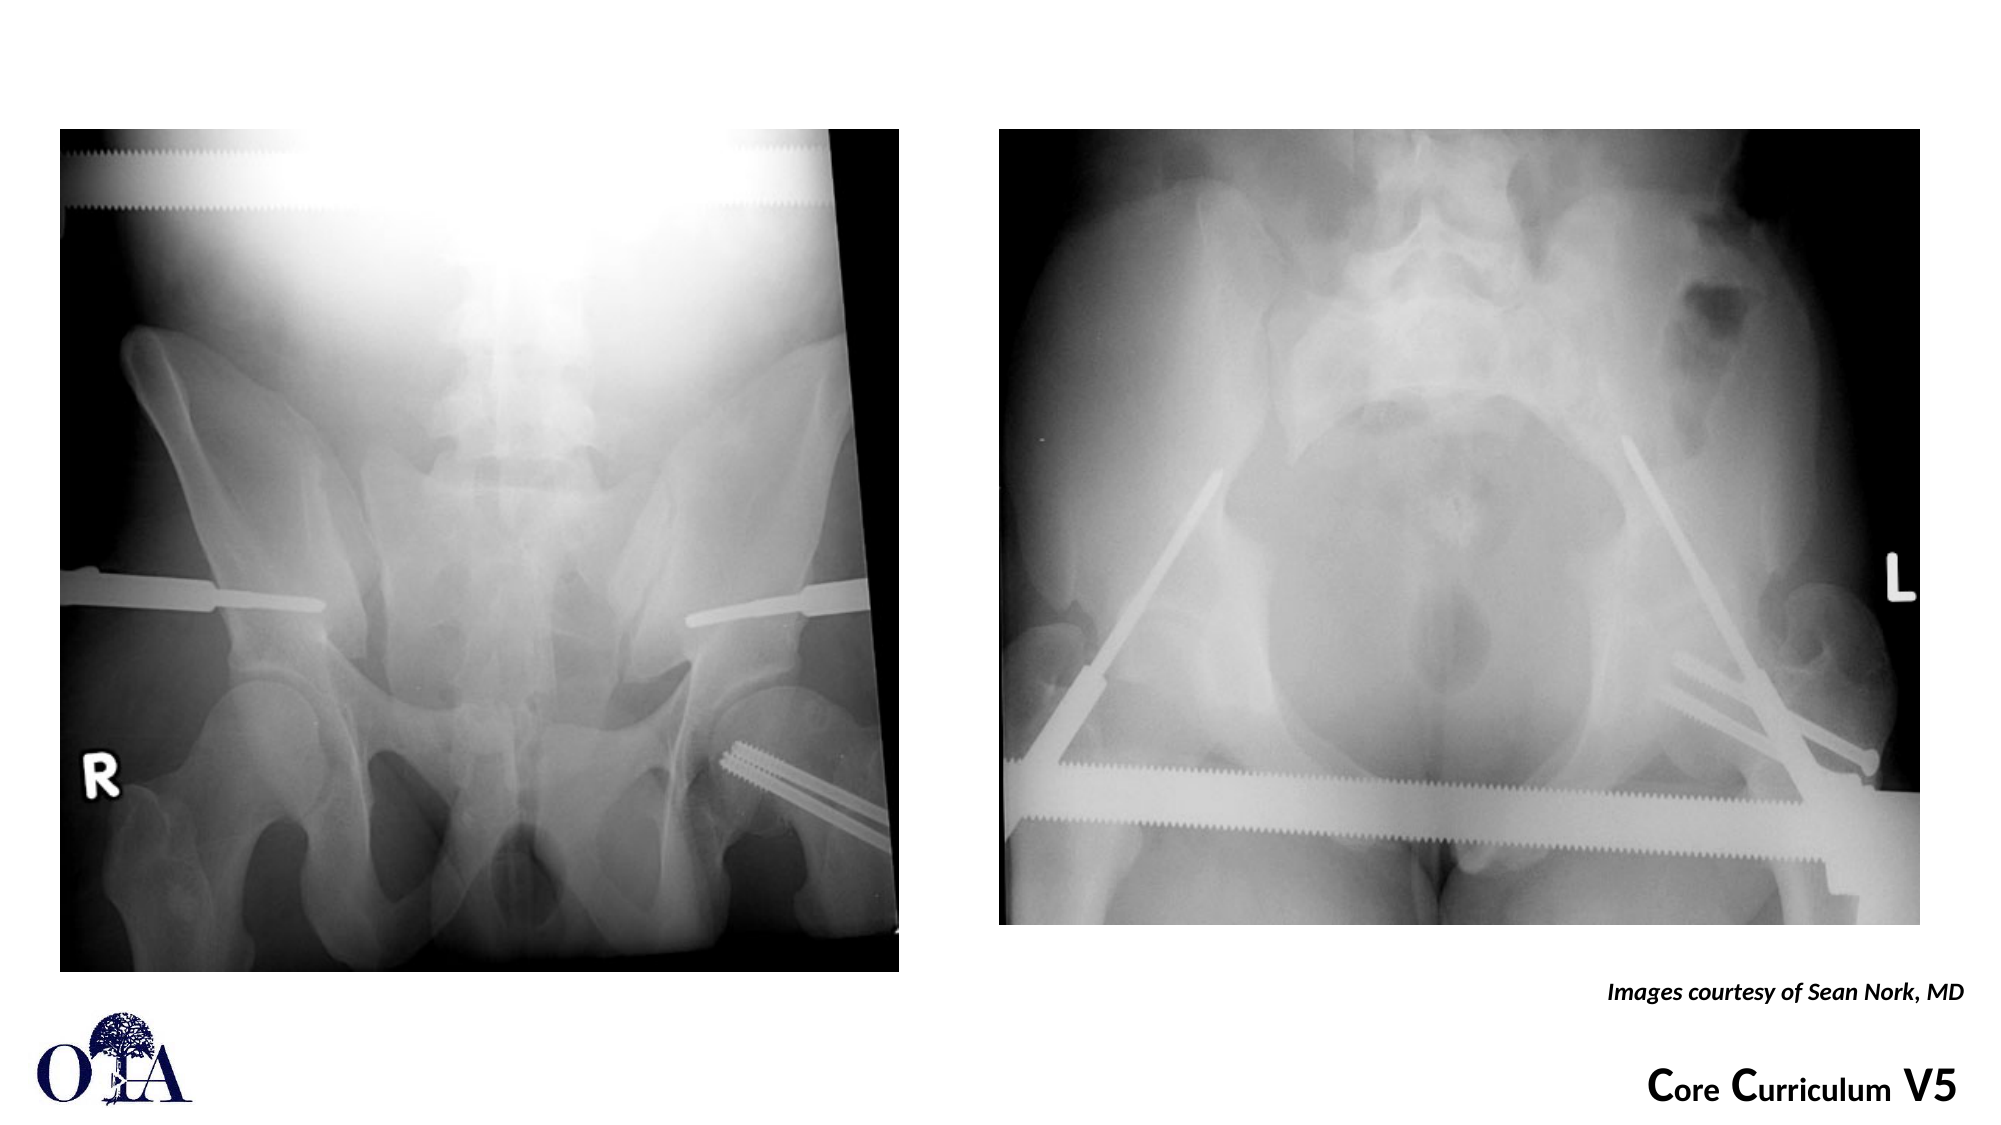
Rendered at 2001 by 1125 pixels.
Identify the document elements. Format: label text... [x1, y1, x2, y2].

picture [28, 1010, 200, 1108]
picture [999, 129, 1920, 925]
picture [60, 129, 899, 972]
text_box Images courtesy of Sean Nork, MD [1572, 971, 2000, 1013]
